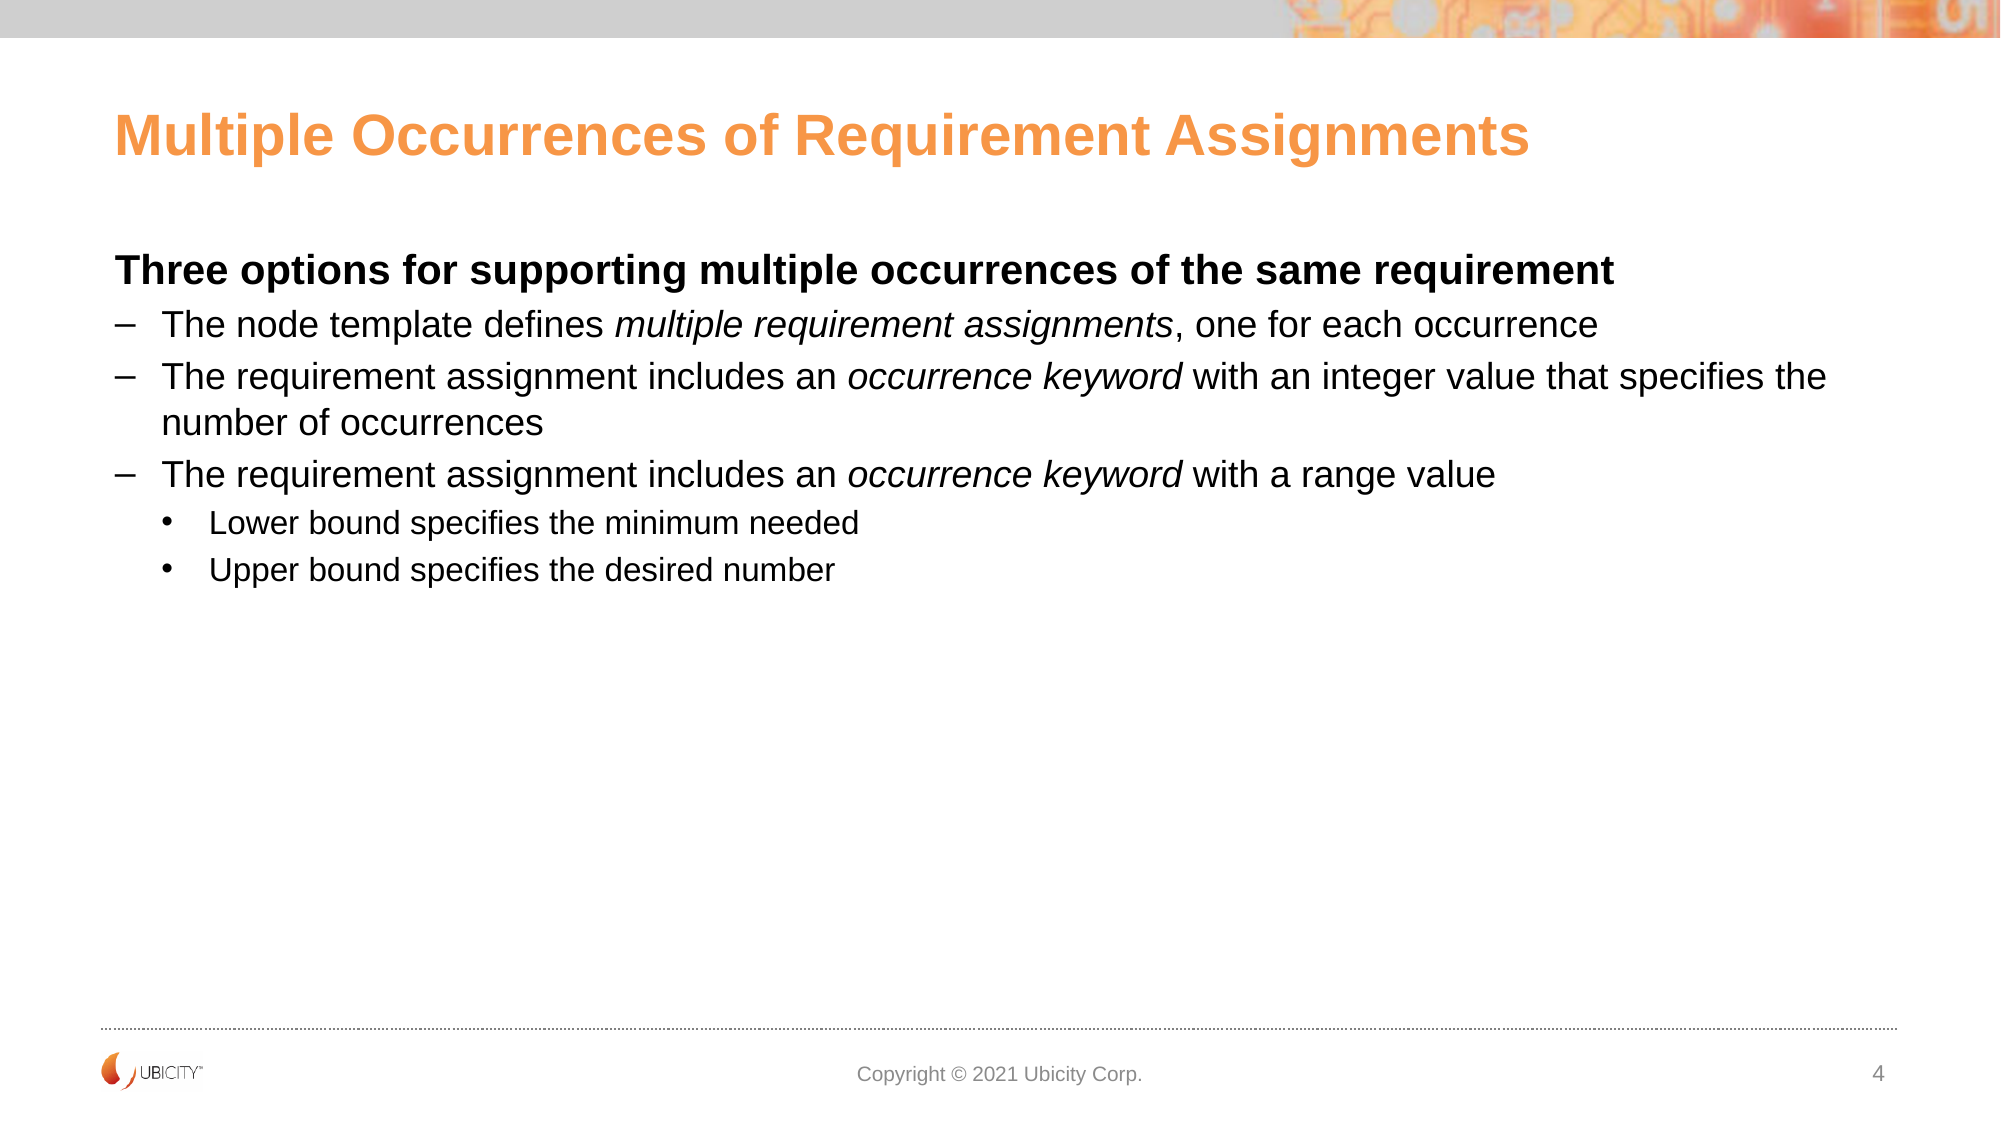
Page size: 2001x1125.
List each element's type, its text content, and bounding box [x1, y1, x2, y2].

list Three options for supporting multiple occurrences of the same requirement The node template defines multiple requirement assignments, one for each occurrence The requirement assignment includes an occurrence keyword with an integer value that specifies the number of occurrences The requirement assignment includes an occurrence keyword with a range value Lower bound specifies the minimum needed Upper bound specifies the desired number [99, 234, 1900, 1013]
slide_number 4 [1433, 1042, 1900, 1103]
picture [0, 0, 2001, 38]
picture [101, 1051, 203, 1092]
footer Copyright © 2021 Ubicity Corp. [683, 1042, 1317, 1103]
title Multiple Occurrences of Requirement Assignments [99, 67, 1900, 198]
